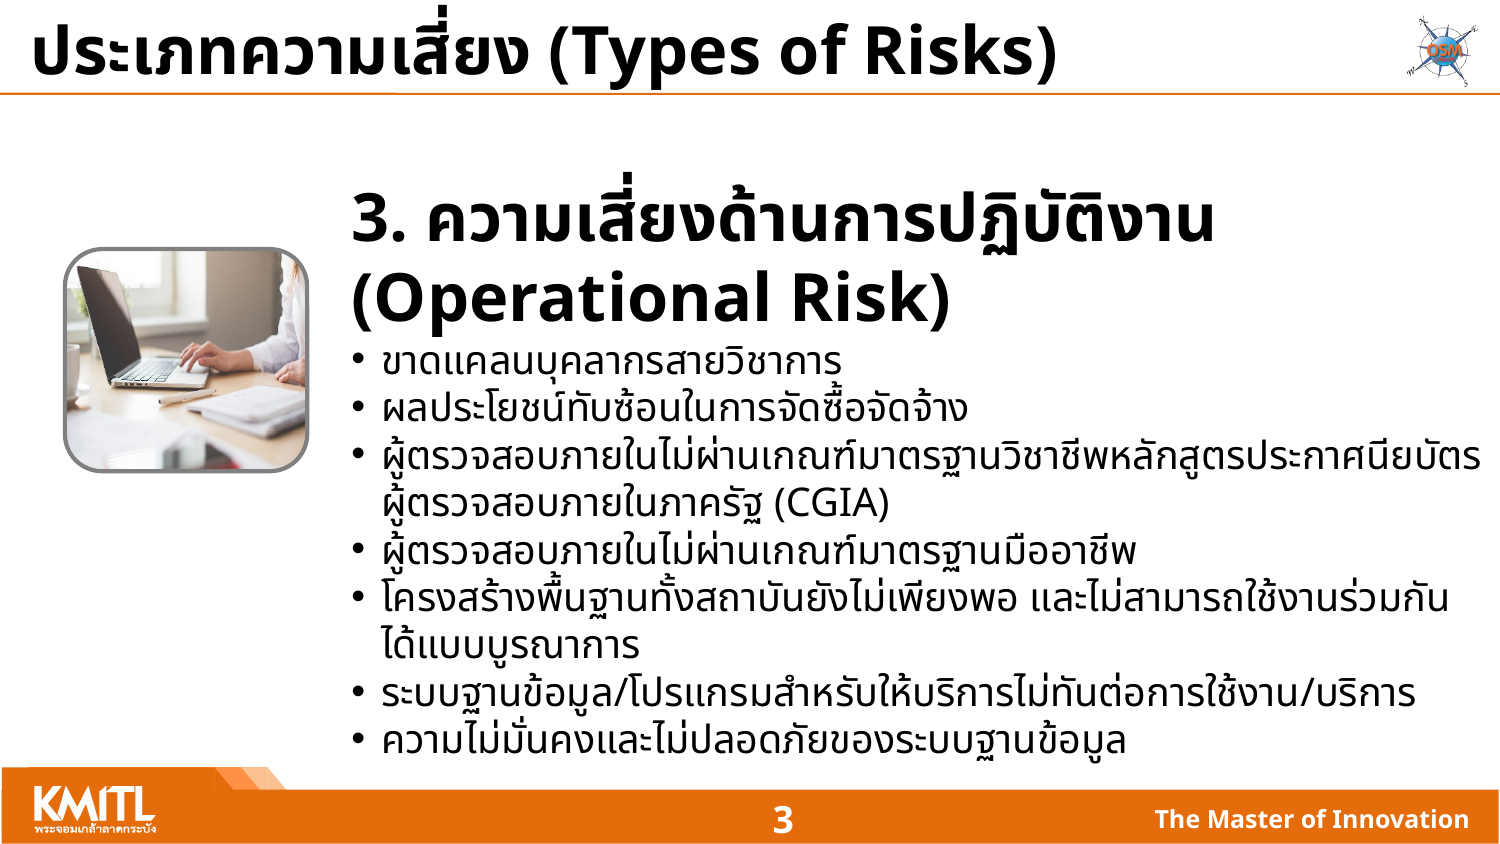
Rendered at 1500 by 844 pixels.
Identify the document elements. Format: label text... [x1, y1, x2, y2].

text_box [62, 246, 310, 474]
picture [1406, 15, 1478, 87]
text_box ประเภทความเสี่ยง (Types of Risks) [0, 0, 1447, 92]
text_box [1, 766, 1499, 844]
text_box 3. ความเสี่ยงด้านการปฏิบัติงาน (Operational Risk) ขาดแคลนบุคลากรสายวิชาการ ผลประโยชน์ทับซ้อนในการจัดซื้อจัดจ้าง ผู้ตรวจสอบภายในไม่ผ่านเกณฑ์มาตรฐานวิชาชีพหลักสูตรประกาศนียบัตรผู้ตรวจสอบภายในภาครัฐ (CGIA) ผู้ตรวจสอบภายในไม่ผ่านเกณฑ์มาตรฐานมืออาชีพ โครงสร้างพื้นฐานทั้งสถาบันยังไม่เพียงพอ และไม่สามารถใช้งานร่วมกันได้แบบบูรณาการ ระบบฐานข้อมูล/โปรแกรมสำหรับให้บริการไม่ทันต่อการใช้งาน/บริการ ความไม่มั่นคงและไม่ปลอดภัยของระบบฐานข้อมูล [336, 167, 1500, 767]
